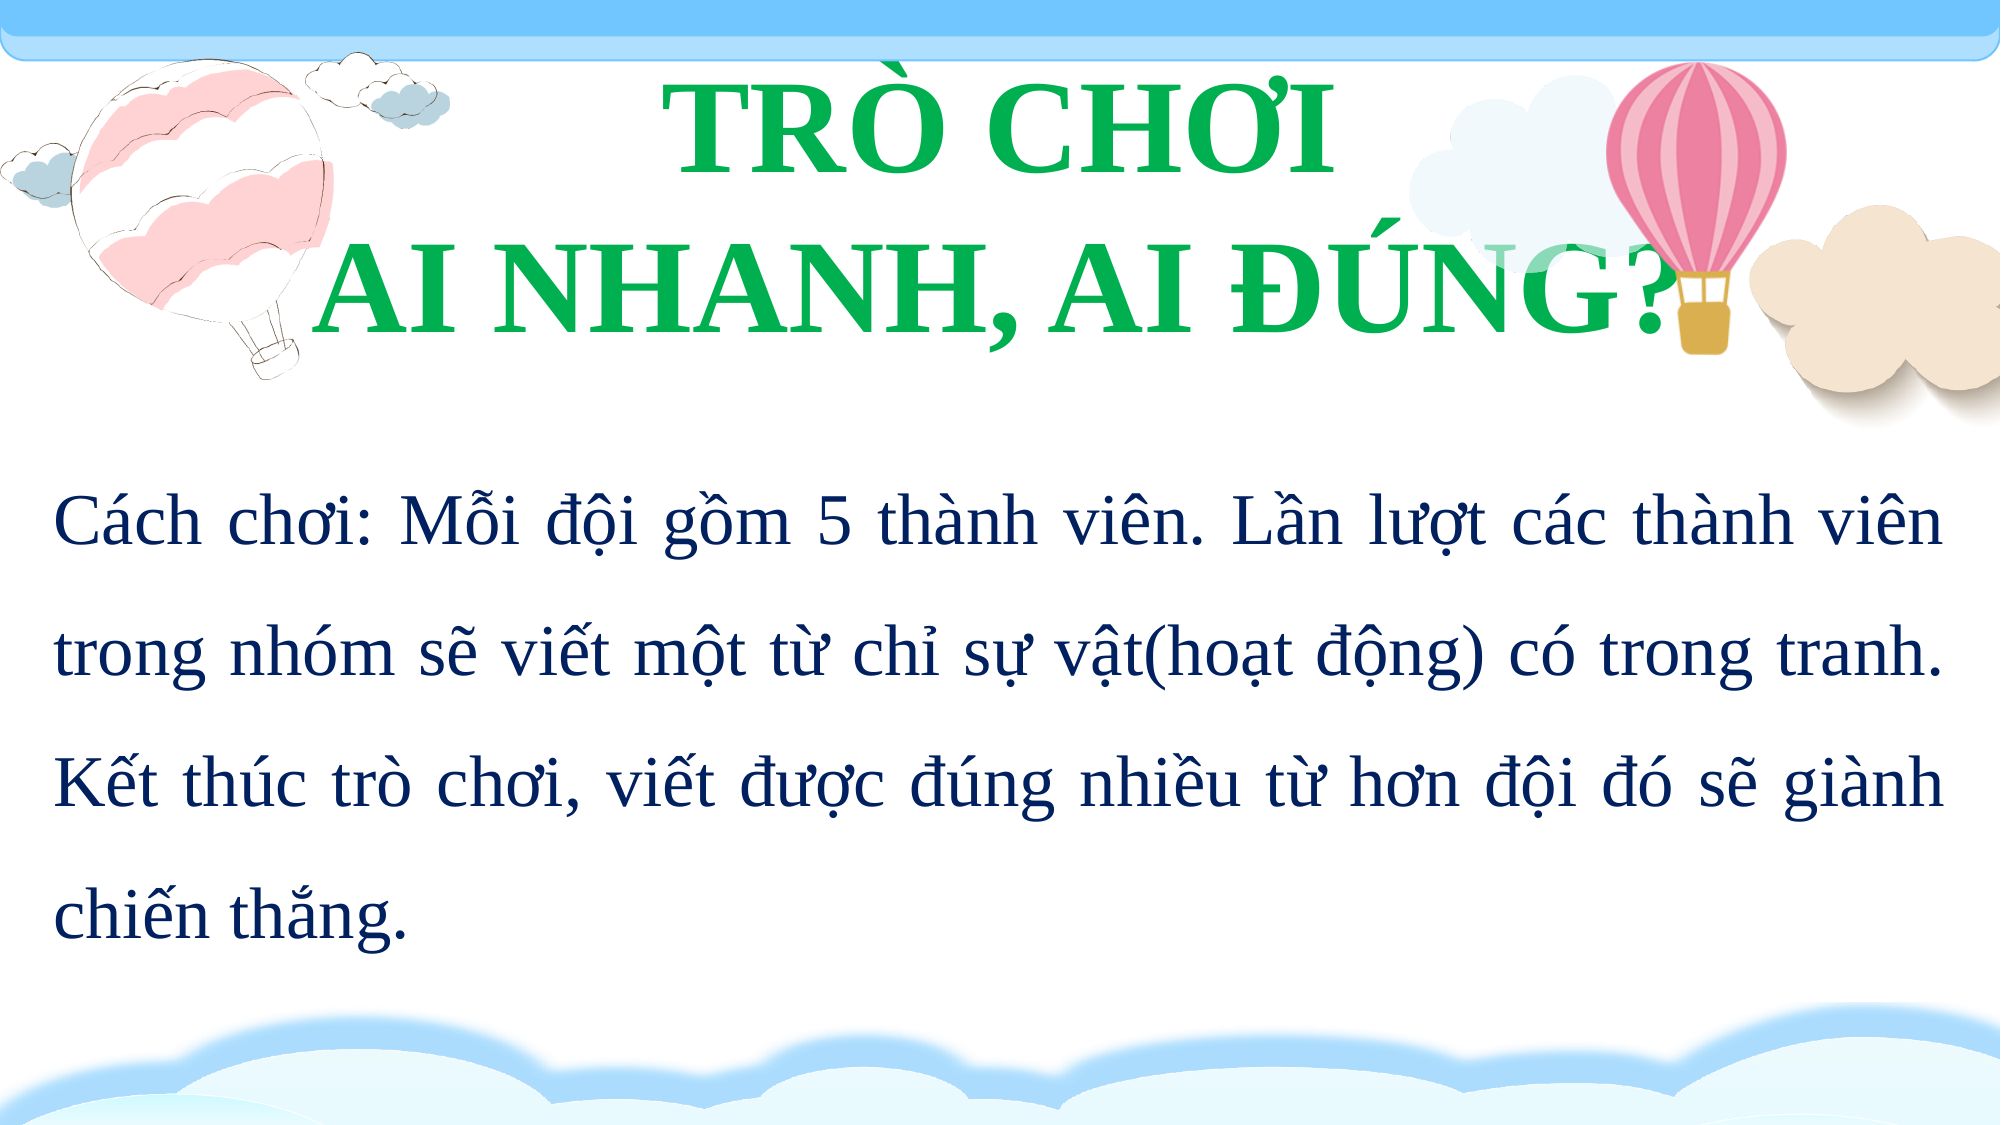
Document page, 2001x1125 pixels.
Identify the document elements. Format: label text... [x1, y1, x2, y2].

picture [0, 1002, 2000, 1125]
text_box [0, 0, 2000, 61]
picture [0, 52, 450, 380]
picture [1409, 62, 2000, 429]
text_box Trò chơi Ai nhanh, ai đúng? [450, 62, 1709, 369]
text_box Cách chơi: Mỗi đội gồm 5 thành viên. Lần lượt các thành viên trong nhóm sẽ viết một từ chỉ sự vật(hoạt động) có trong tranh. Kết thúc trò chơi, viết được đúng nhiều từ hơn đội đó sẽ giành chiến thắng. [33, 417, 1967, 963]
